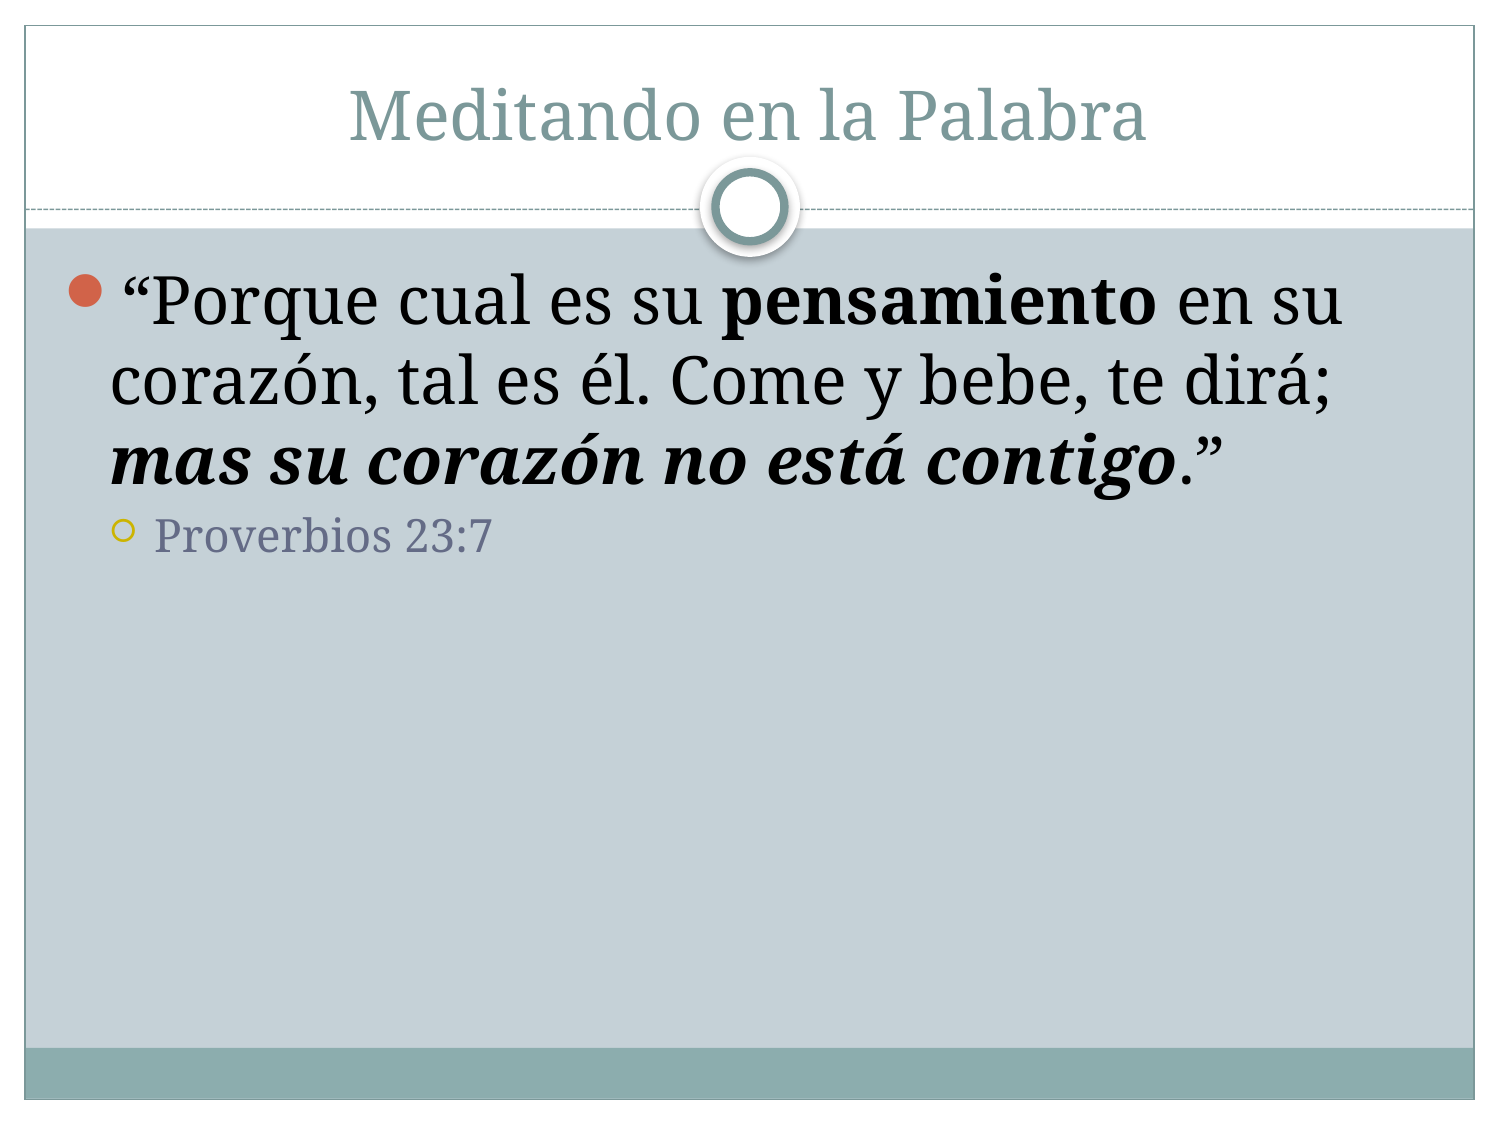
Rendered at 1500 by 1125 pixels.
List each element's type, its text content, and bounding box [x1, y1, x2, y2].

list “Porque cual es su pensamiento en su corazón, tal es él. Come y bebe, te dirá; mas su corazón no está contigo.” Proverbios 23:7 [49, 250, 1445, 1001]
title Meditando en la Palabra [49, 37, 1450, 162]
